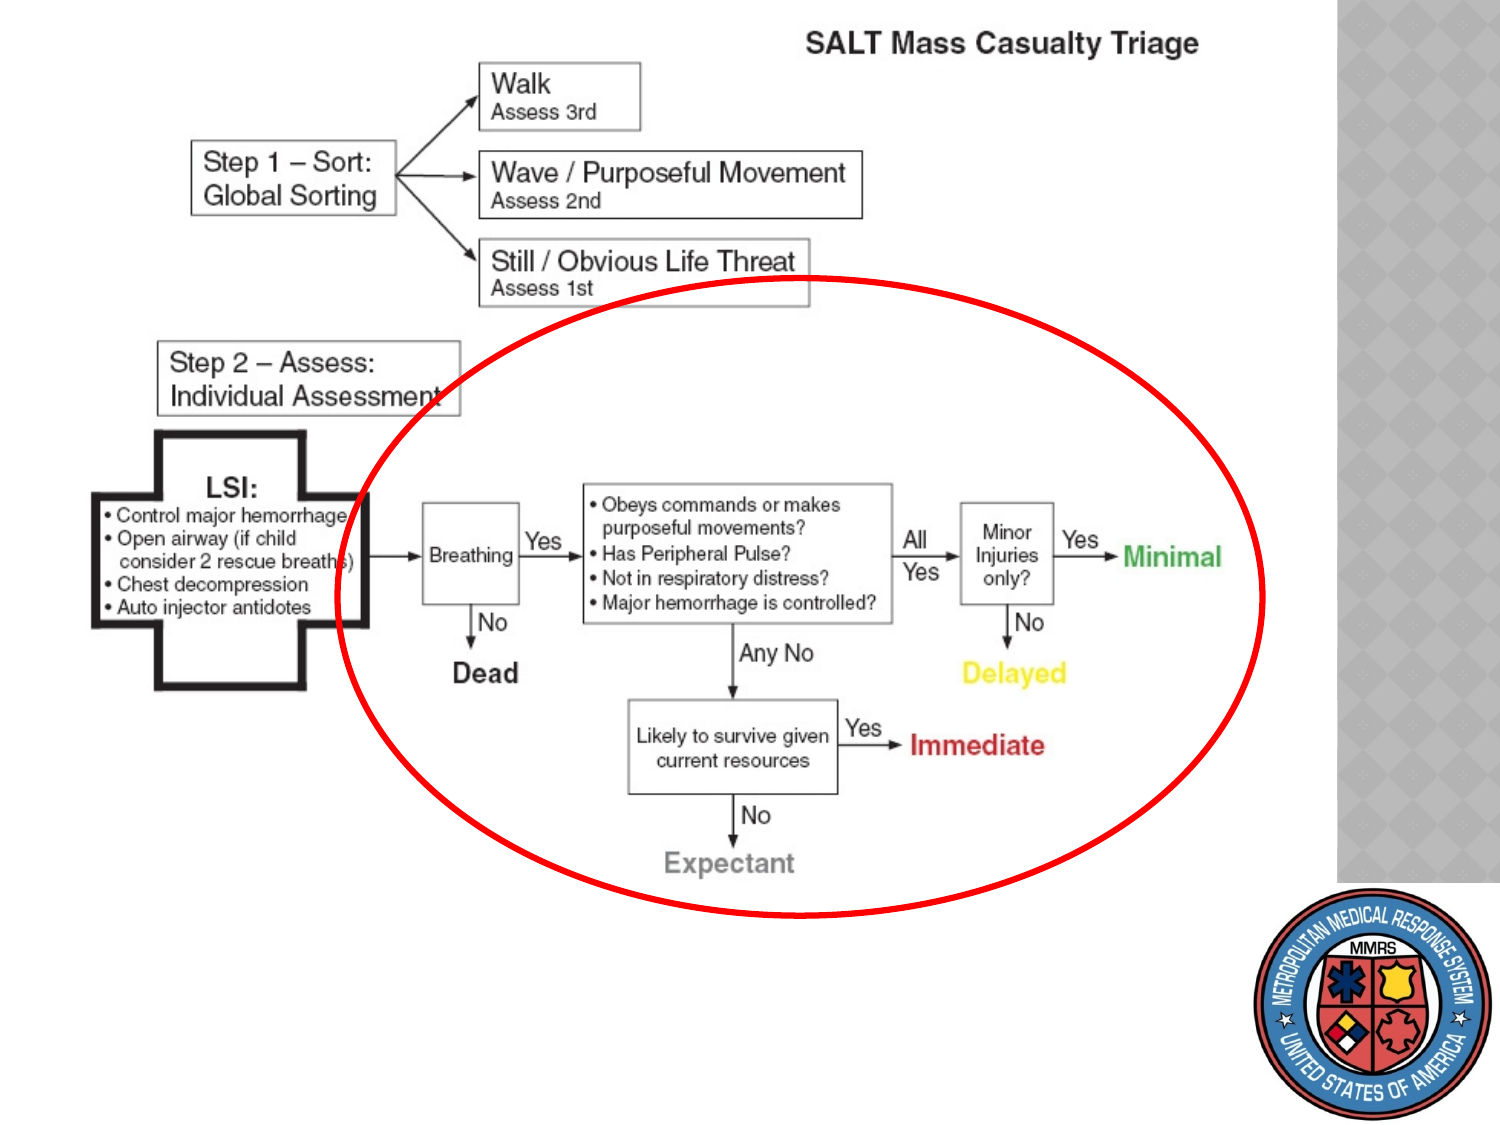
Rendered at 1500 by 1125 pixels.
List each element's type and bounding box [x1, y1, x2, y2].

picture [1245, 883, 1500, 1125]
text_box [49, 0, 1263, 936]
